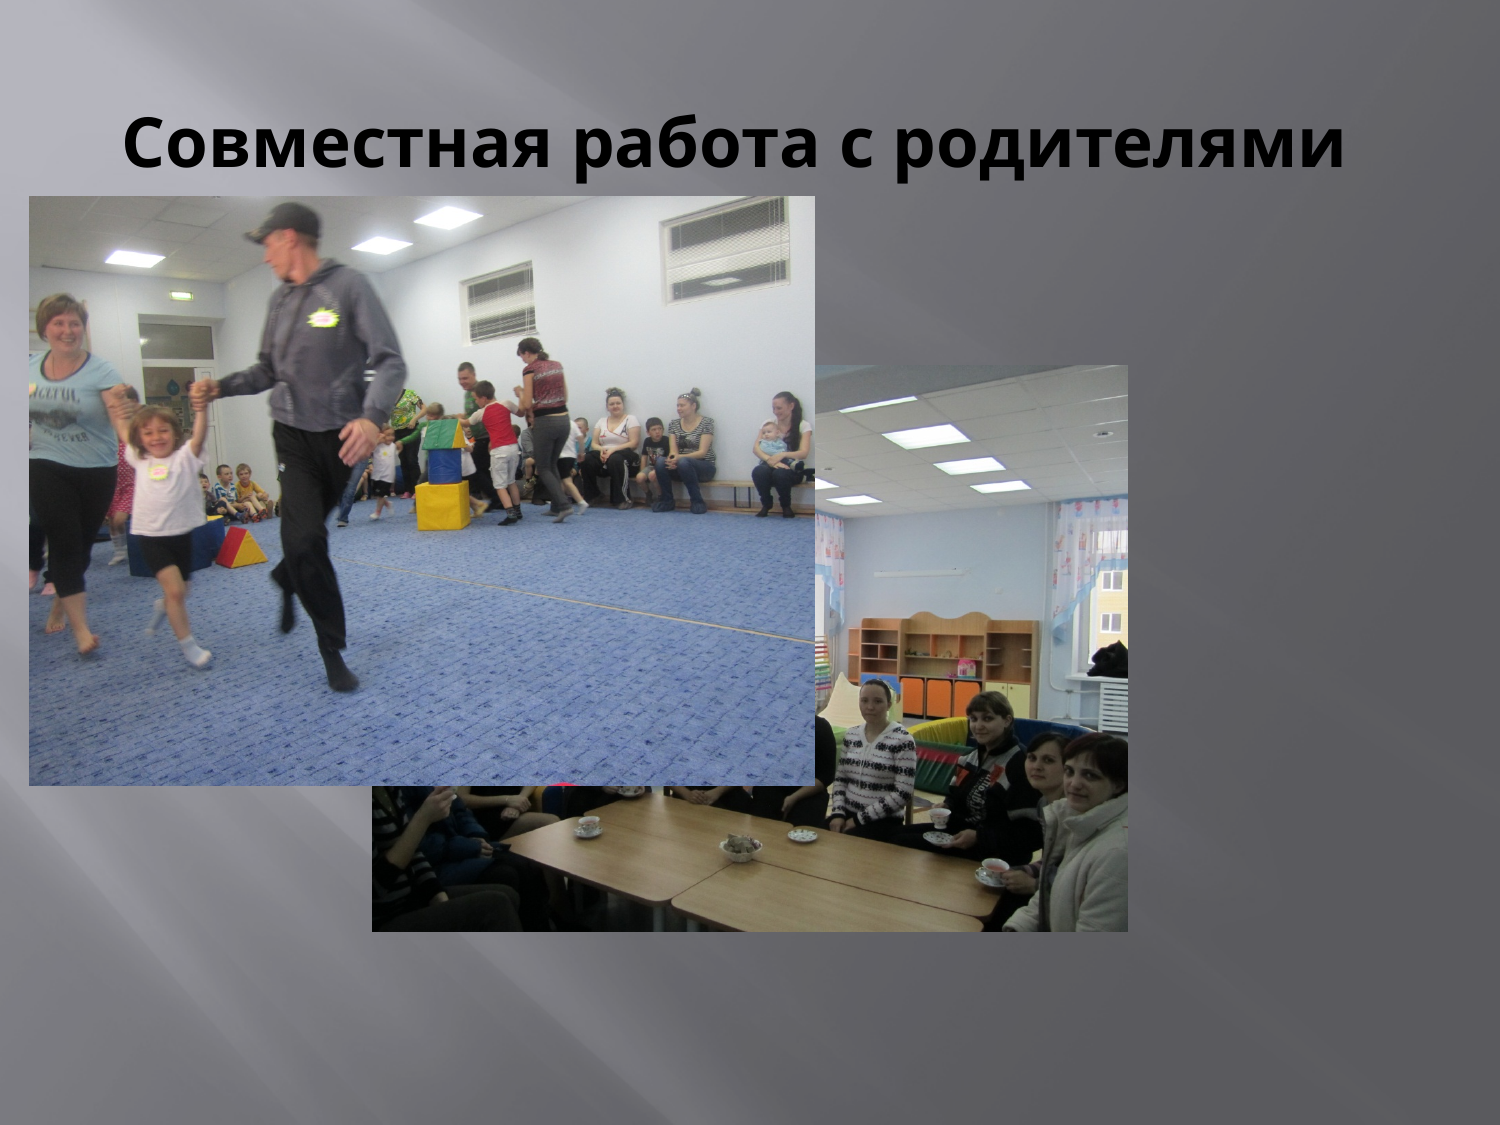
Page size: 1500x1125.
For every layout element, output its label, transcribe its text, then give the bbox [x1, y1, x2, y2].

picture [29, 196, 816, 786]
title Совместная работа с родителями [88, 54, 1400, 225]
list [371, 365, 1128, 933]
